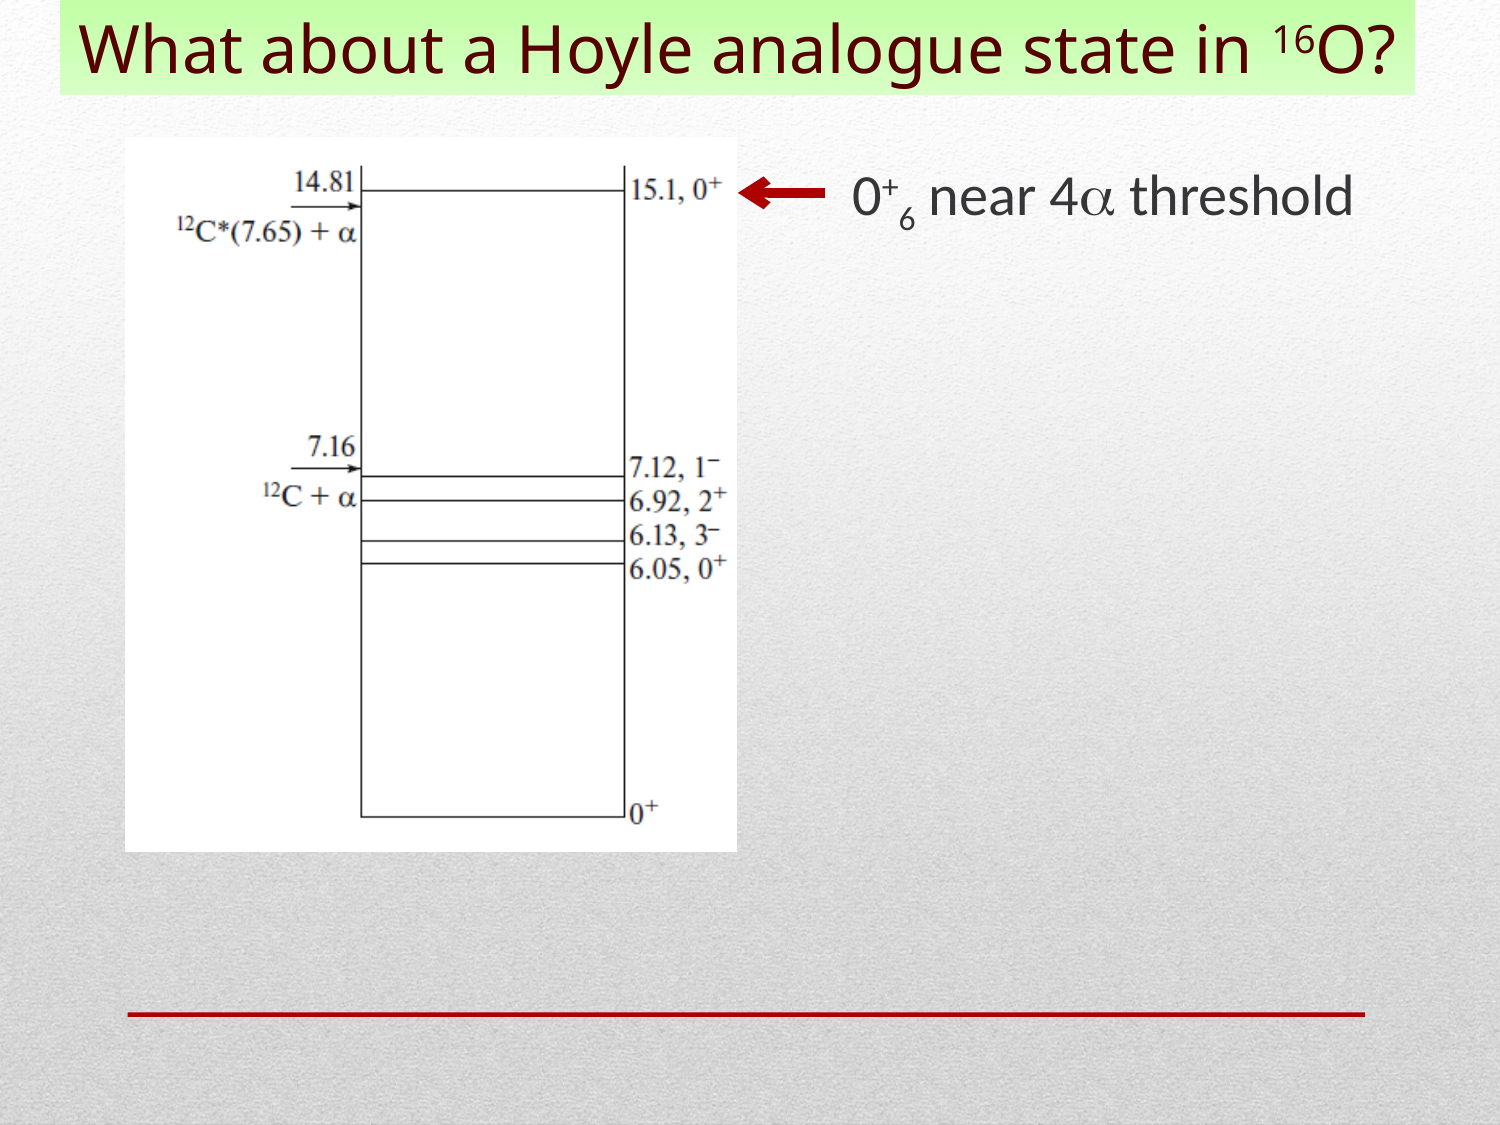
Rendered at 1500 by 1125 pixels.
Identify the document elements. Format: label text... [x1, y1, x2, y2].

picture [124, 136, 737, 853]
text_box What about a Hoyle analogue state in 16O? [60, 0, 1415, 95]
text_box 0+6 near 4a threshold [837, 149, 1475, 245]
